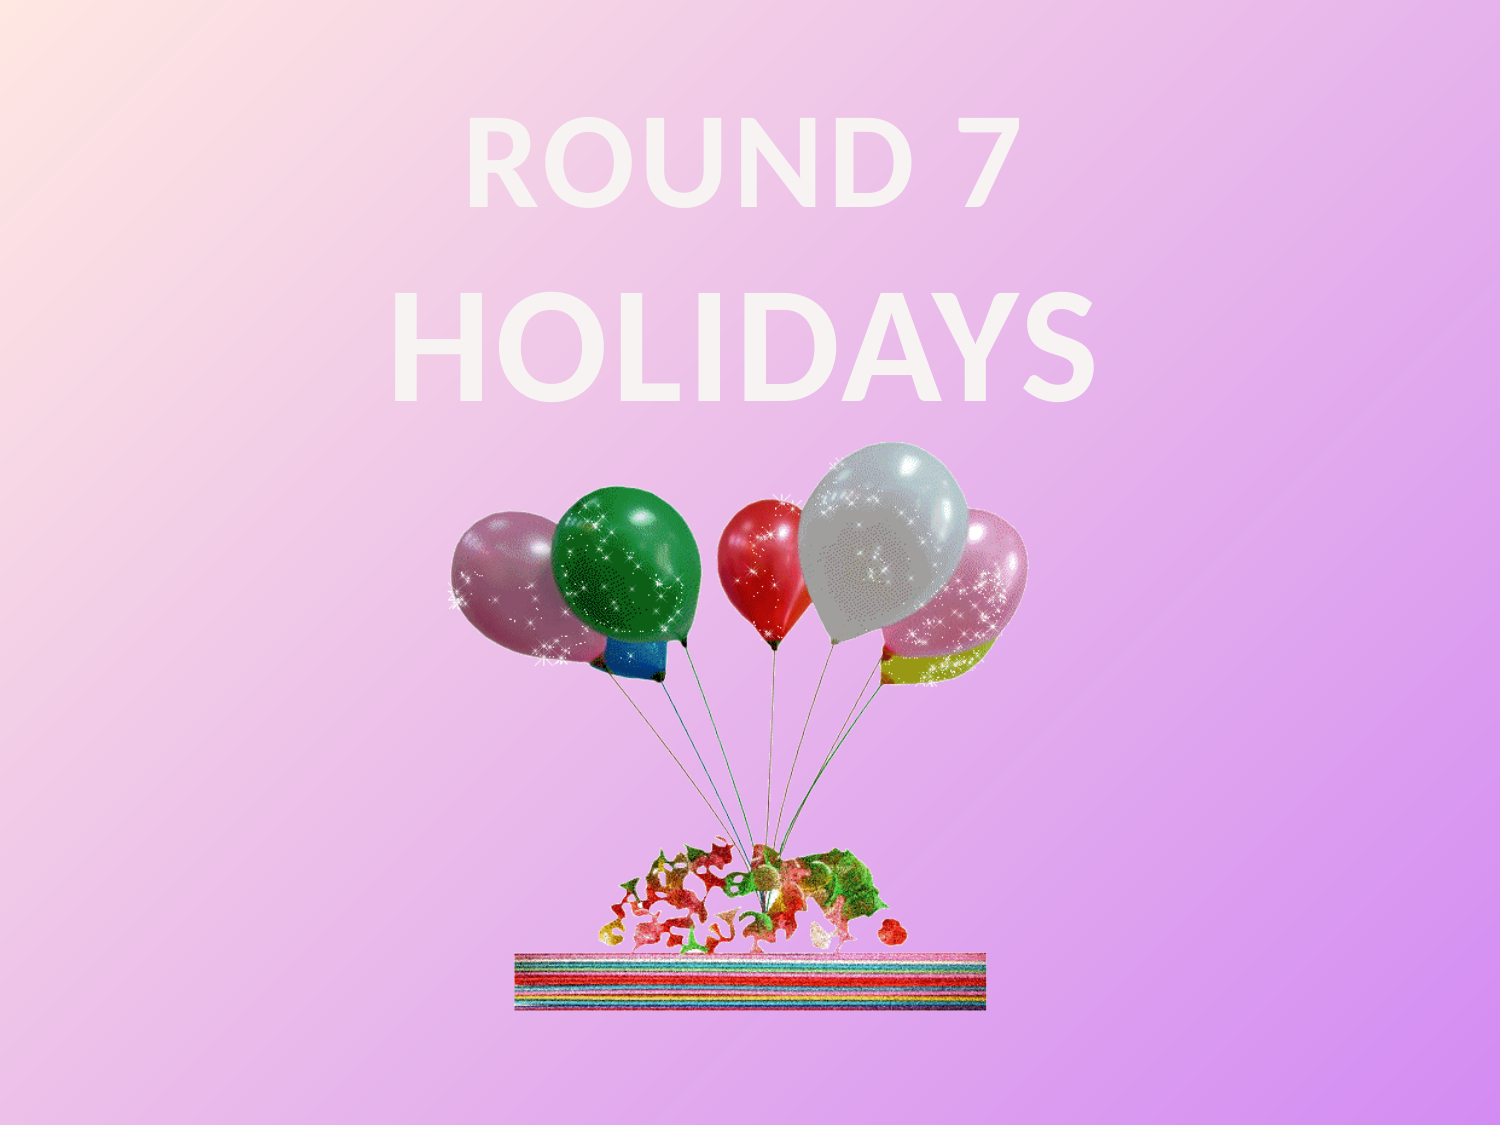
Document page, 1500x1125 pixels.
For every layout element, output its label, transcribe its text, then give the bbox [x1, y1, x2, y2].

picture [437, 424, 1041, 1029]
text_box ROUND 7 HOLIDAYS [62, 62, 1425, 443]
